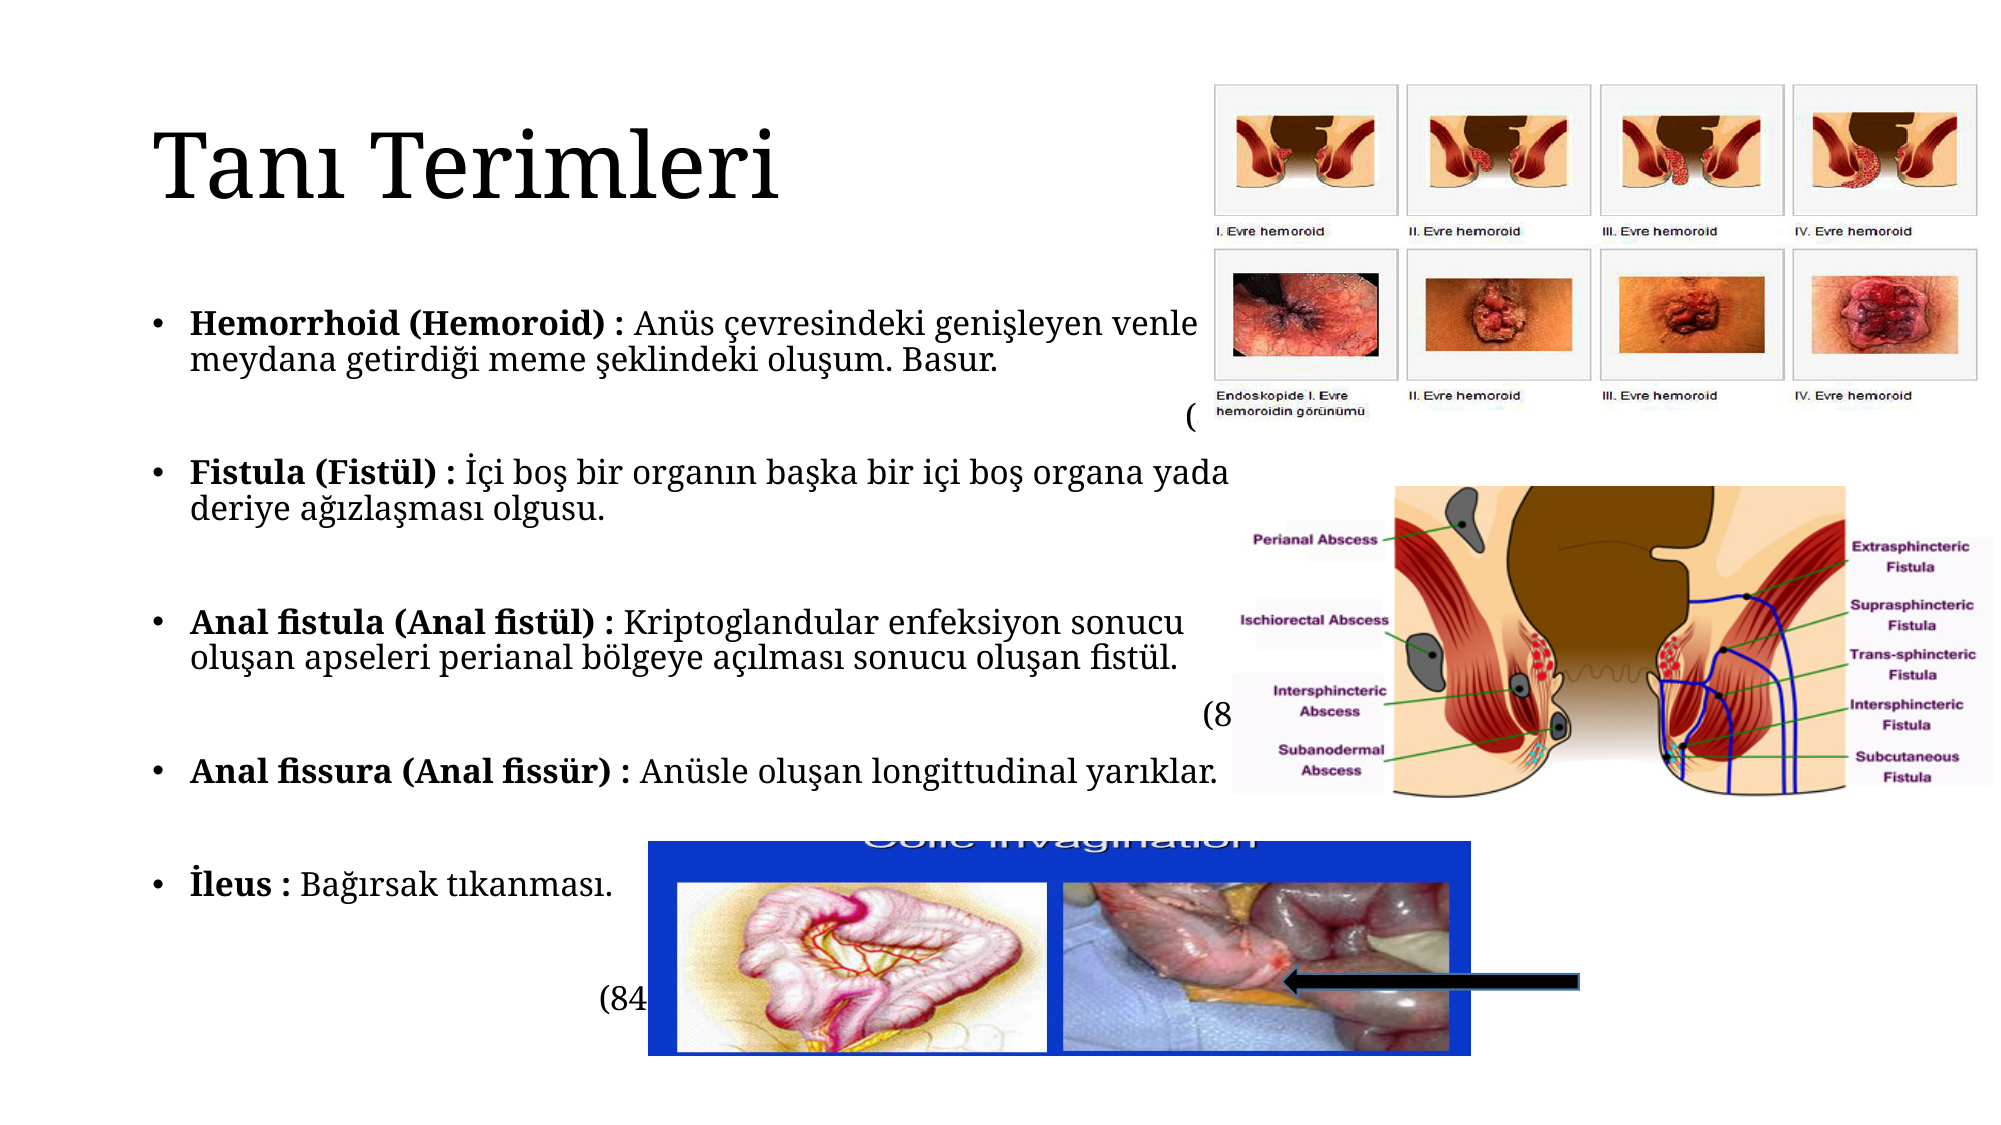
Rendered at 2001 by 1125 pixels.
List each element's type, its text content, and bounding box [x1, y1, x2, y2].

picture [1198, 59, 2000, 440]
picture [648, 841, 1471, 1056]
list Hemorrhoid (Hemoroid) : Anüs çevresindeki genişleyen venlerin meydana getirdiği meme şeklindeki oluşum. Basur. (82) Fistula (Fistül) : İçi boş bir organın başka bir içi boş organa yada deriye ağızlaşması olgusu. Anal fistula (Anal fistül) : Kriptoglandular enfeksiyon sonucu oluşan apseleri perianal bölgeye açılması sonucu oluşan fistül. (83) Anal fissura (Anal fissür) : Anüsle oluşan longittudinal yarıklar. İleus : Bağırsak tıkanması. (84) [137, 299, 1282, 1097]
title Tanı Terimleri [137, 59, 1198, 278]
text_box [1471, 972, 1580, 991]
picture [1232, 486, 2000, 802]
